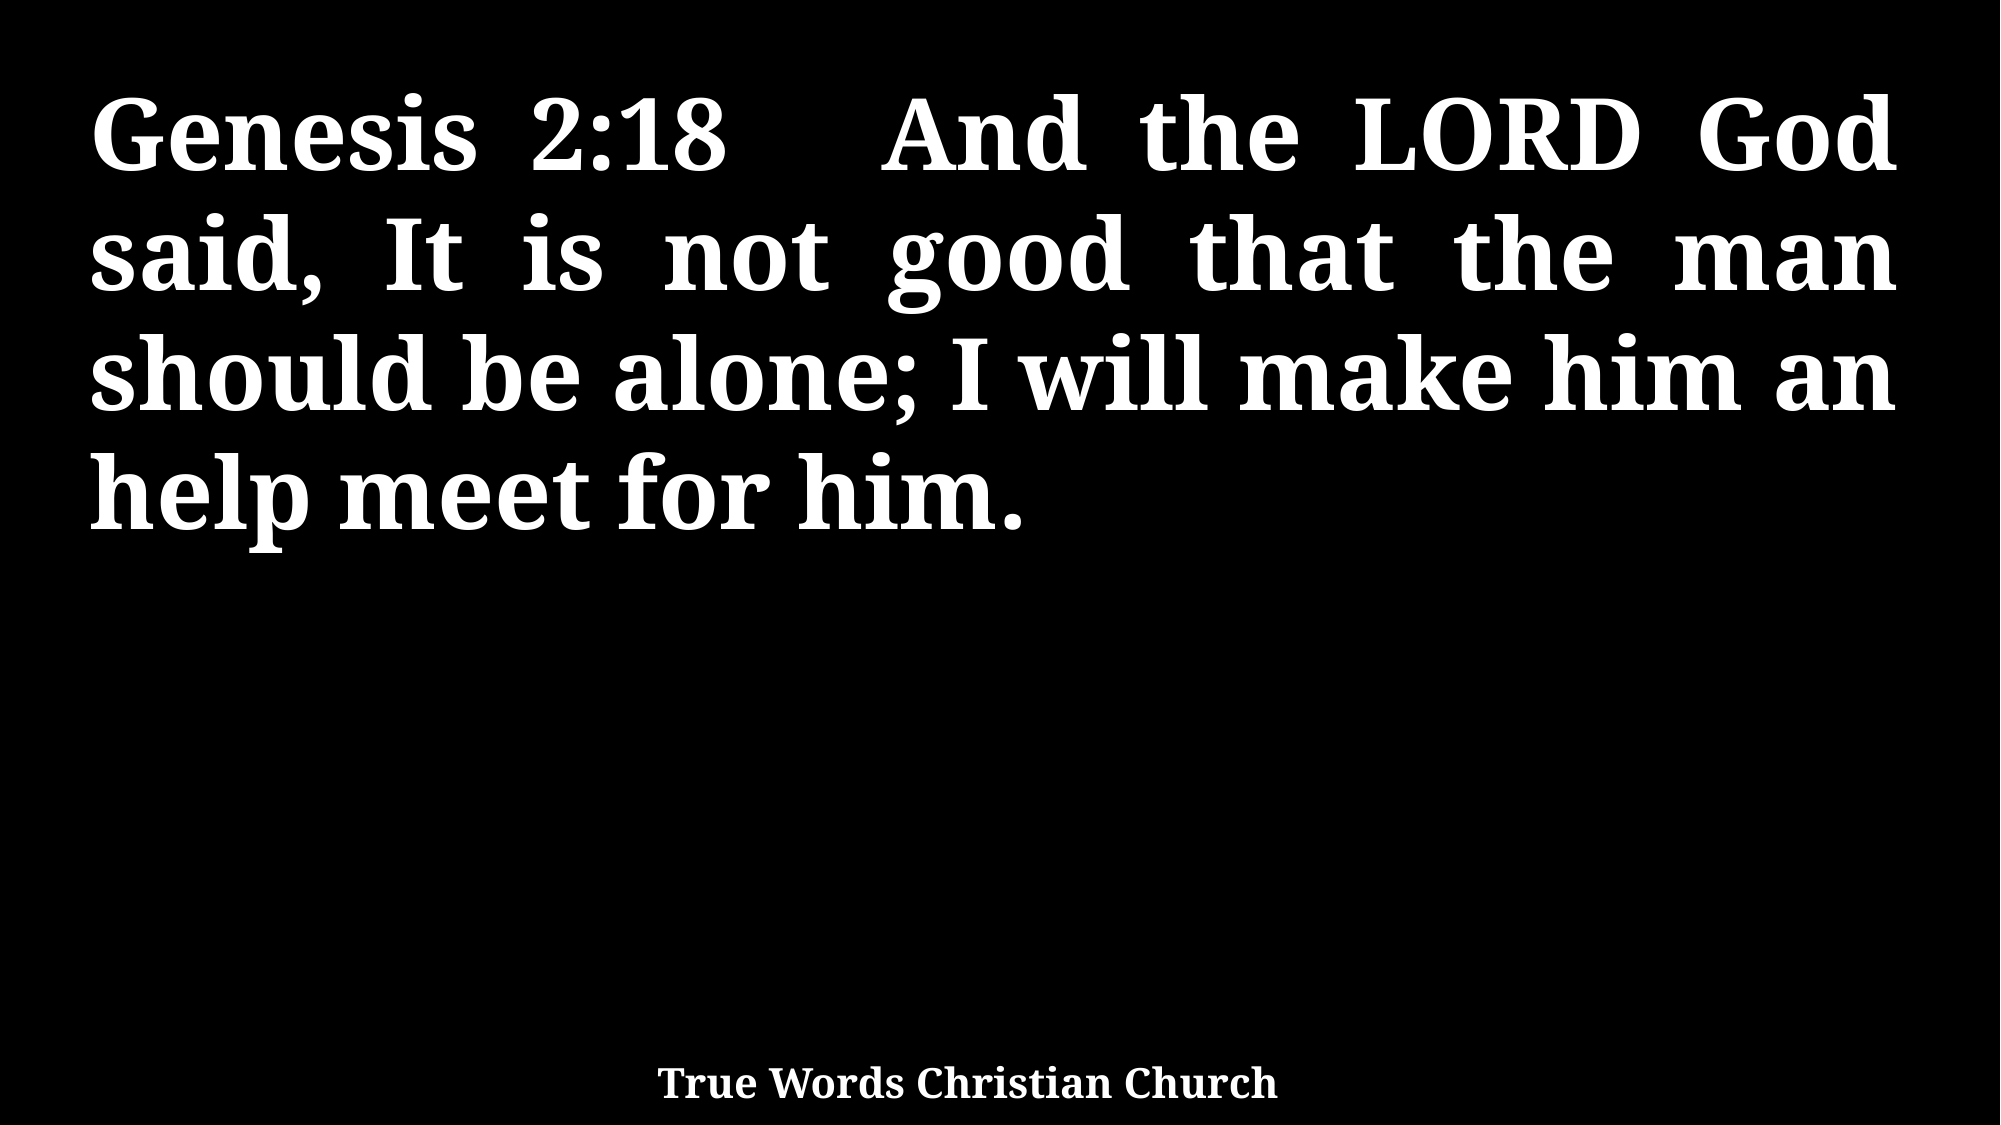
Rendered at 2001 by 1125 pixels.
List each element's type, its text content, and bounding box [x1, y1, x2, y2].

text_box Genesis 2:18 And the LORD God said, It is not good that the man should be alone; I will make him an help meet for him. [74, 62, 1916, 558]
text_box True Words Christian Church [642, 1049, 1294, 1114]
